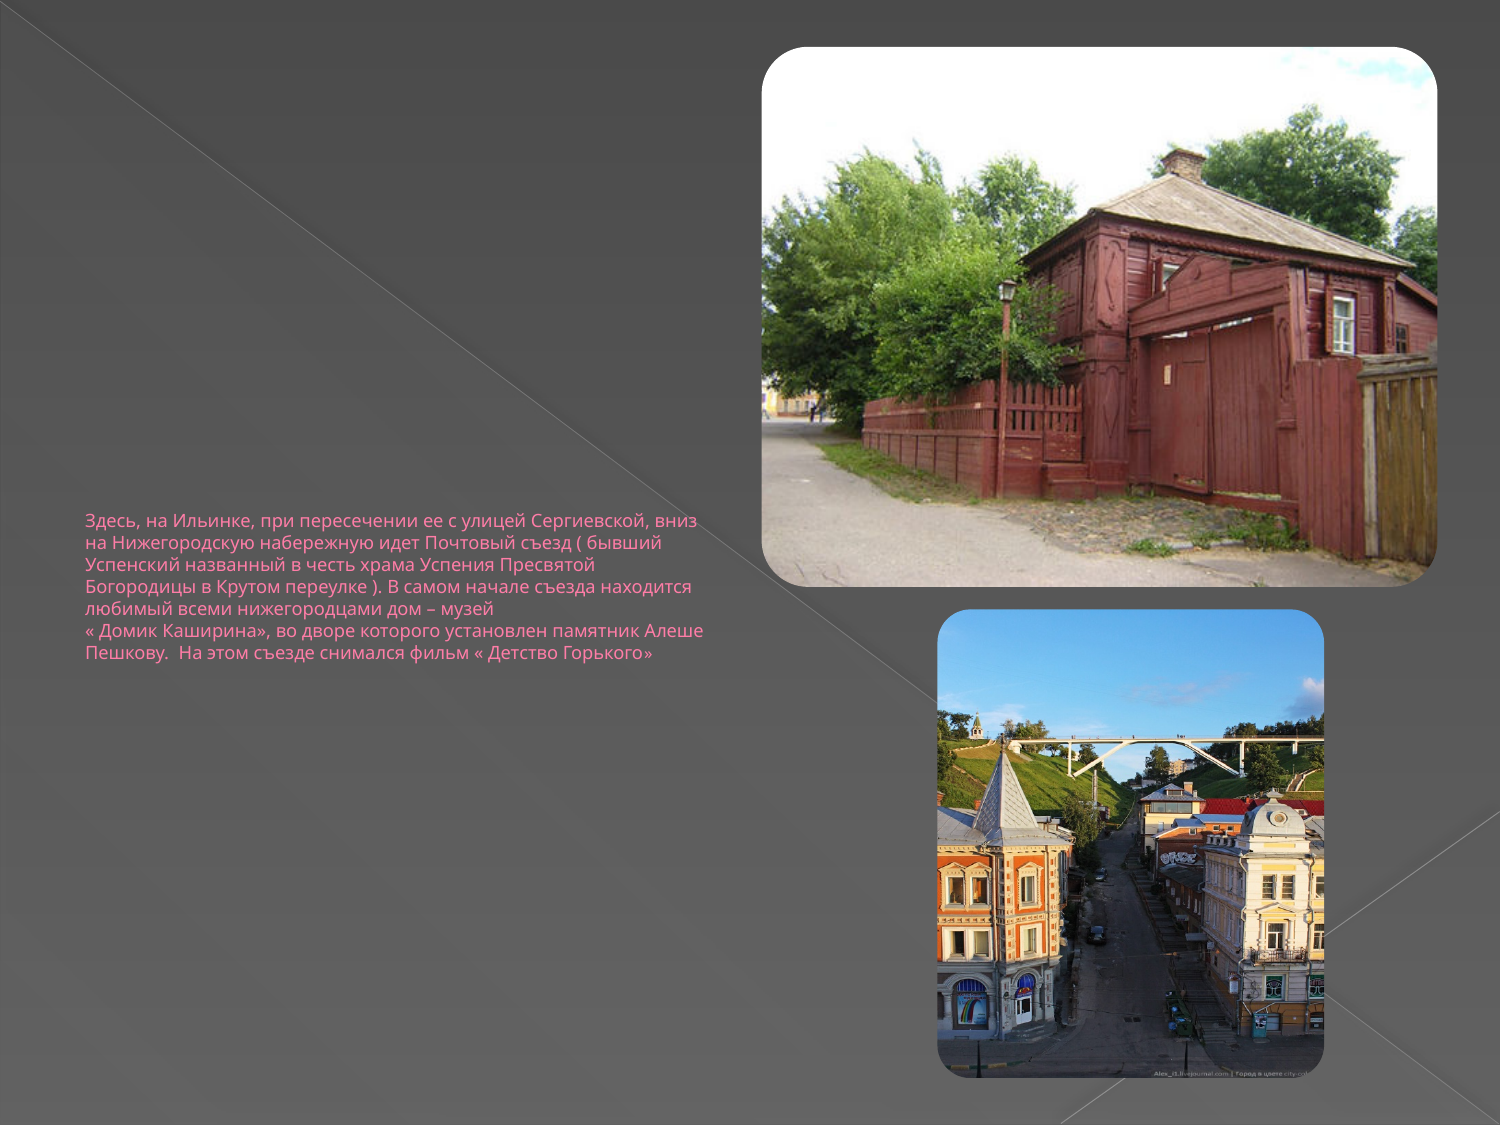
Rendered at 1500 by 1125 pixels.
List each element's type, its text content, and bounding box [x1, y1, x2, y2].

picture [937, 609, 1325, 1079]
title Здесь, на Ильинке, при пересечении ее с улицей Сергиевской, вниз на Нижегородскую набережную идет Почтовый съезд ( бывший Успенский названный в честь храма Успения Пресвятой Богородицы в Крутом переулке ). В самом начале съезда находится любимый всеми нижегородцами дом – музей « Домик Каширина», во дворе которого установлен памятник Алеше Пешкову. На этом съезде снимался фильм « Детство Горького» [35, 492, 722, 680]
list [761, 46, 1438, 588]
